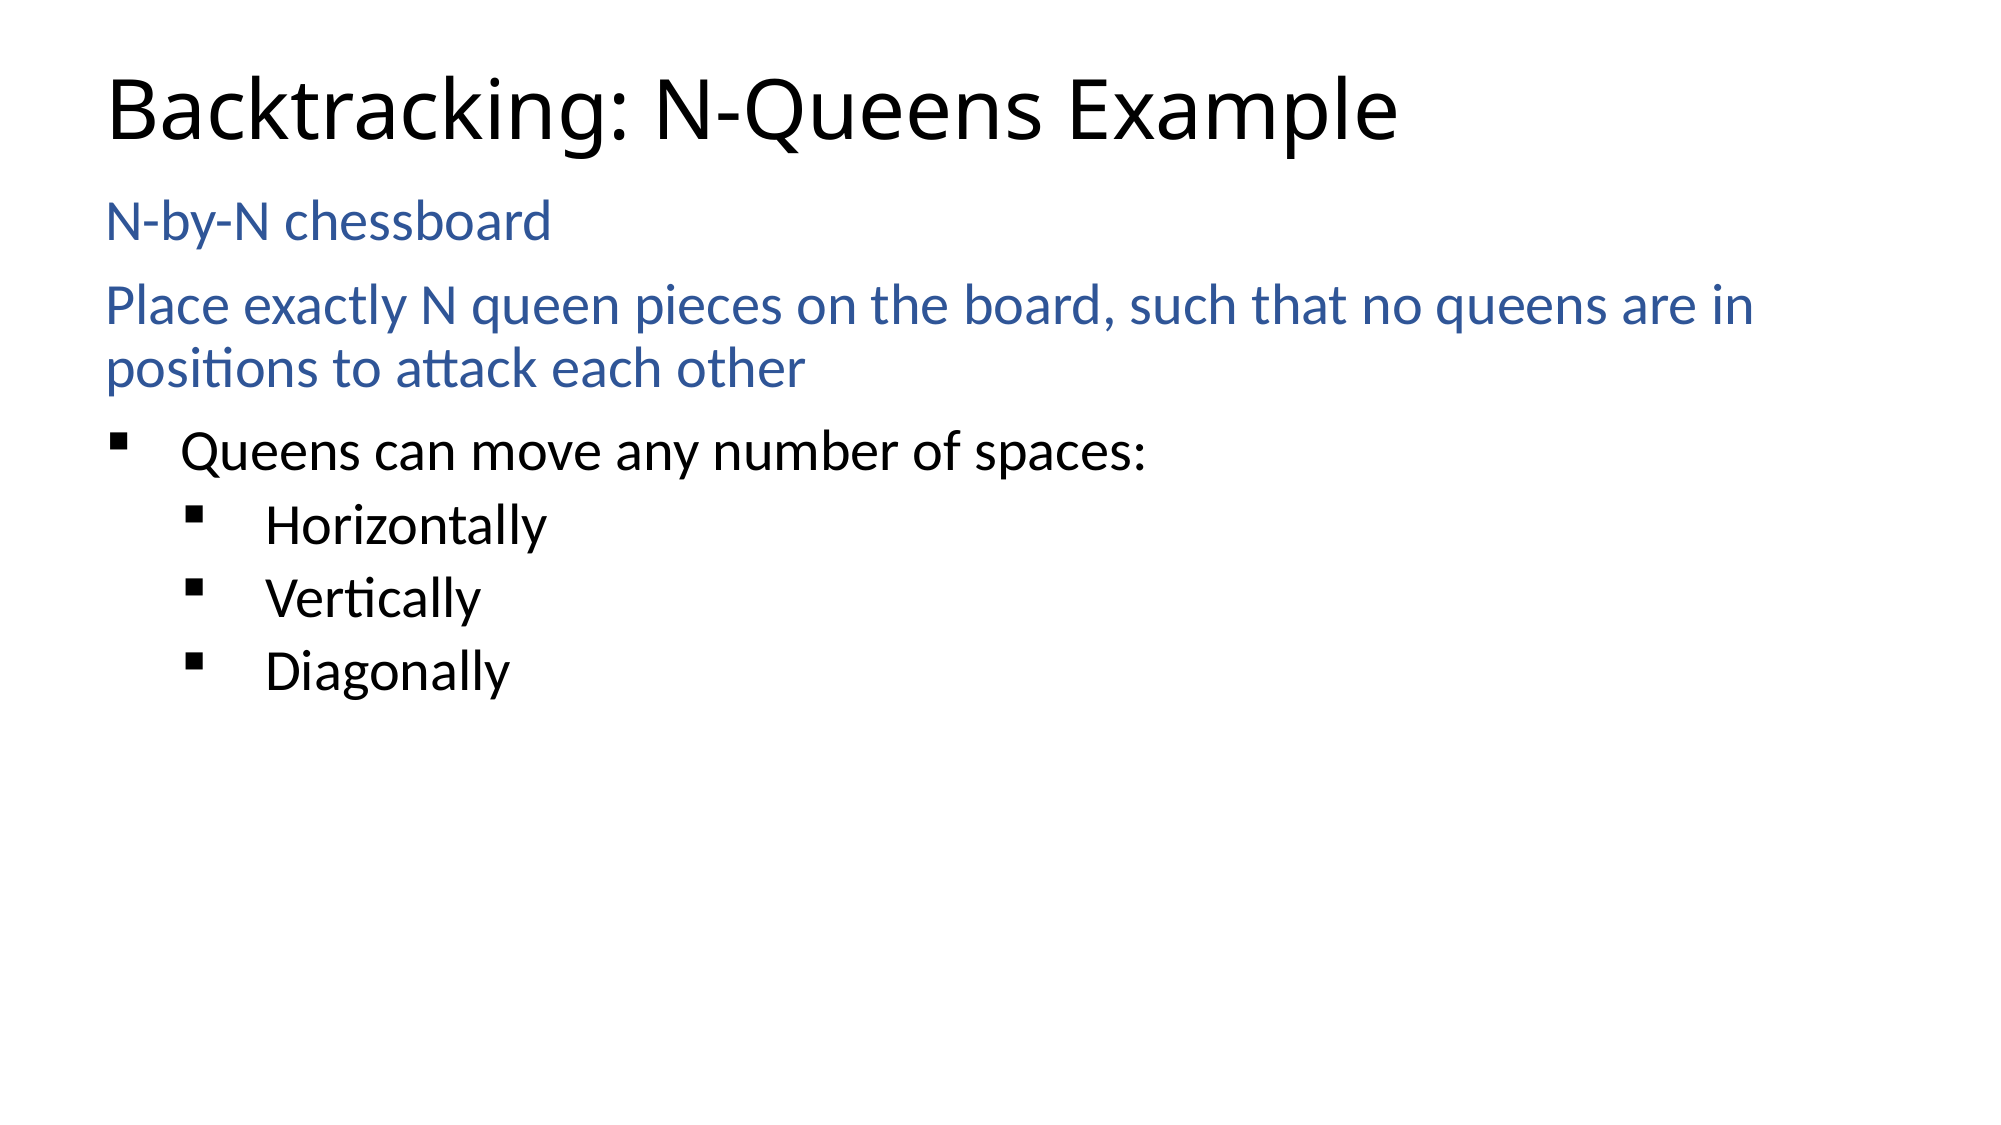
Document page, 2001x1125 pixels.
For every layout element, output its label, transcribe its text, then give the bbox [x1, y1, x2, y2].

title Backtracking: N-Queens Example [90, 60, 1816, 164]
list N-by-N chessboard Place exactly N queen pieces on the board, such that no queens are in positions to attack each other Queens can move any number of spaces: Horizontally Vertically Diagonally [90, 182, 1816, 772]
